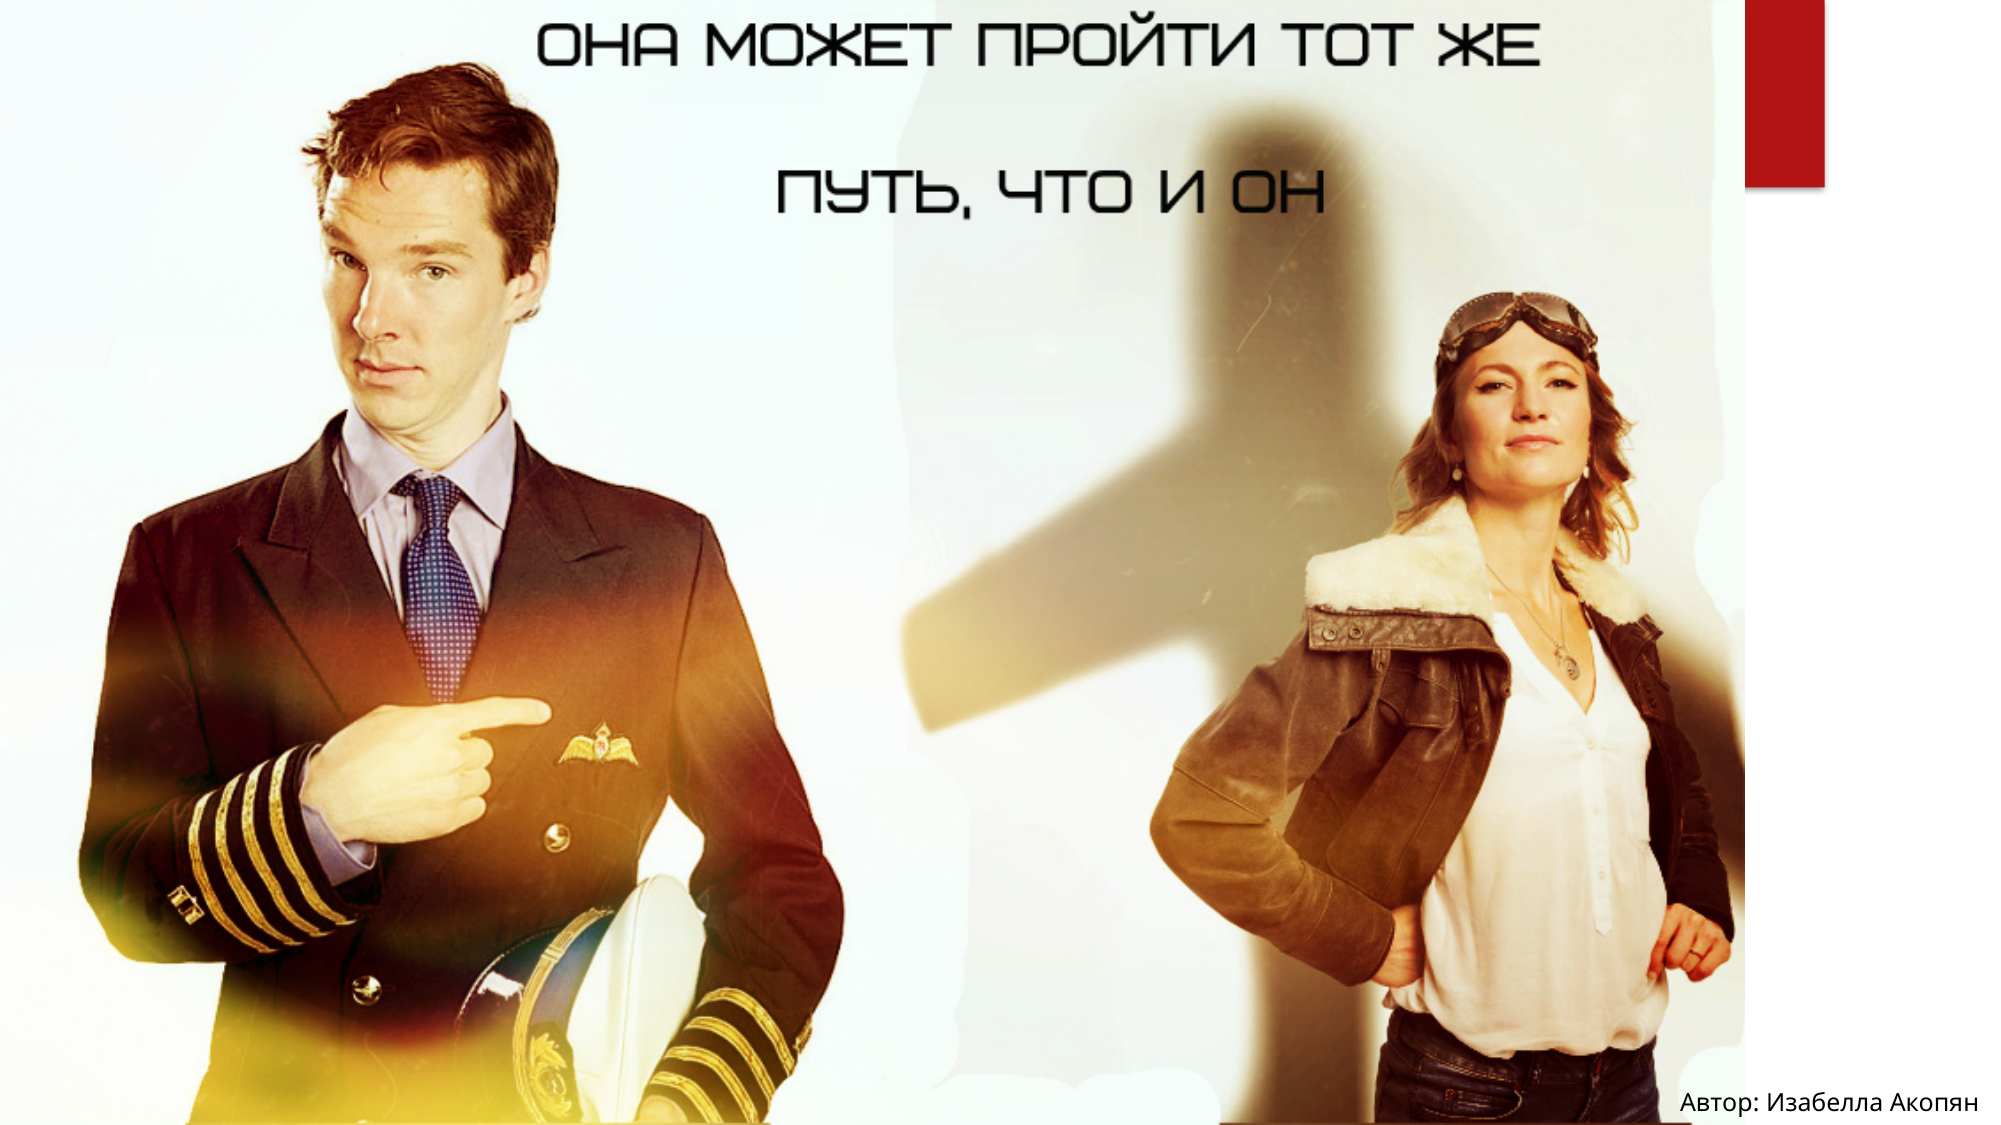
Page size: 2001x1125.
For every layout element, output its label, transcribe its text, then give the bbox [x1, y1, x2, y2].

text_box Автор: Изабелла Акопян [1750, 1079, 1995, 1125]
picture [0, 0, 1745, 1125]
